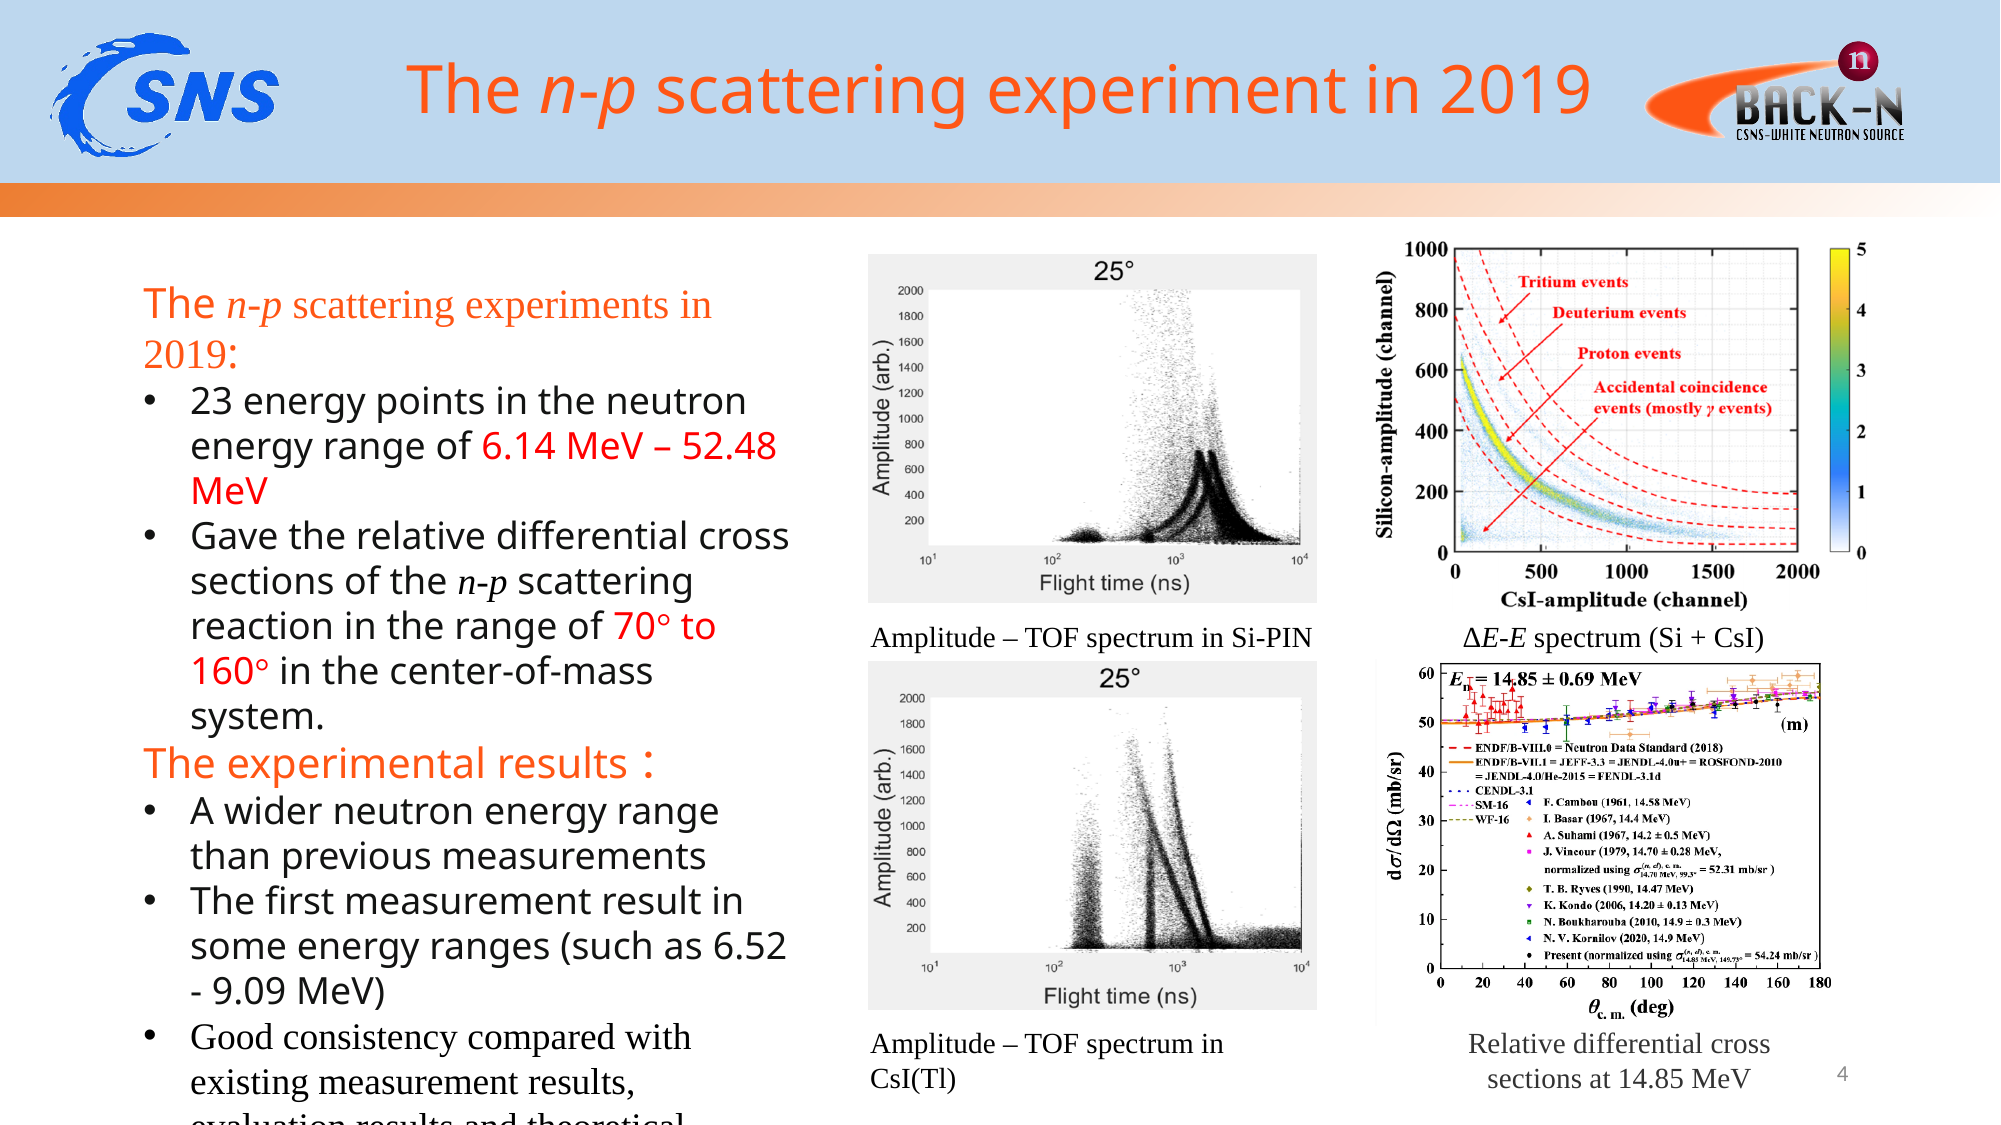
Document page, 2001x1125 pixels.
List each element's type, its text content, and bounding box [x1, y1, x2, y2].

text_box Amplitude – TOF spectrum in Si-PIN [855, 610, 1330, 661]
picture [1363, 229, 1876, 616]
picture [868, 661, 1317, 1010]
text_box Amplitude – TOF spectrum in CsI(Tl) [855, 1016, 1330, 1102]
text_box [0, 182, 2000, 218]
picture [50, 33, 279, 157]
text_box The n-p scattering experiments in 2019: 23 energy points in the neutron energy range of 6.14 MeV – 52.48 MeV Gave the relative differential cross sections of the n-p scattering reaction in the range of 70° to 160° in the center-of-mass system. The experimental results： A wider neutron energy range than previous measurements The first measurement result in some energy ranges (such as 6.52 - 9.09 MeV) Good consistency compared with existing measurement results, evaluation results and theoretical calculations. [128, 269, 810, 1125]
picture [1633, 32, 1950, 156]
picture [868, 254, 1317, 603]
title The n-p scattering experiment in 2019 [353, 41, 1633, 142]
text_box Relative differential cross sections at 14.85 MeV [1447, 1026, 1792, 1102]
slide_number 4 [1413, 1042, 1864, 1103]
text_box ΔE-E spectrum (Si + CsI) [1447, 616, 1792, 659]
text_box [0, 0, 2000, 182]
picture [1375, 659, 1837, 1026]
